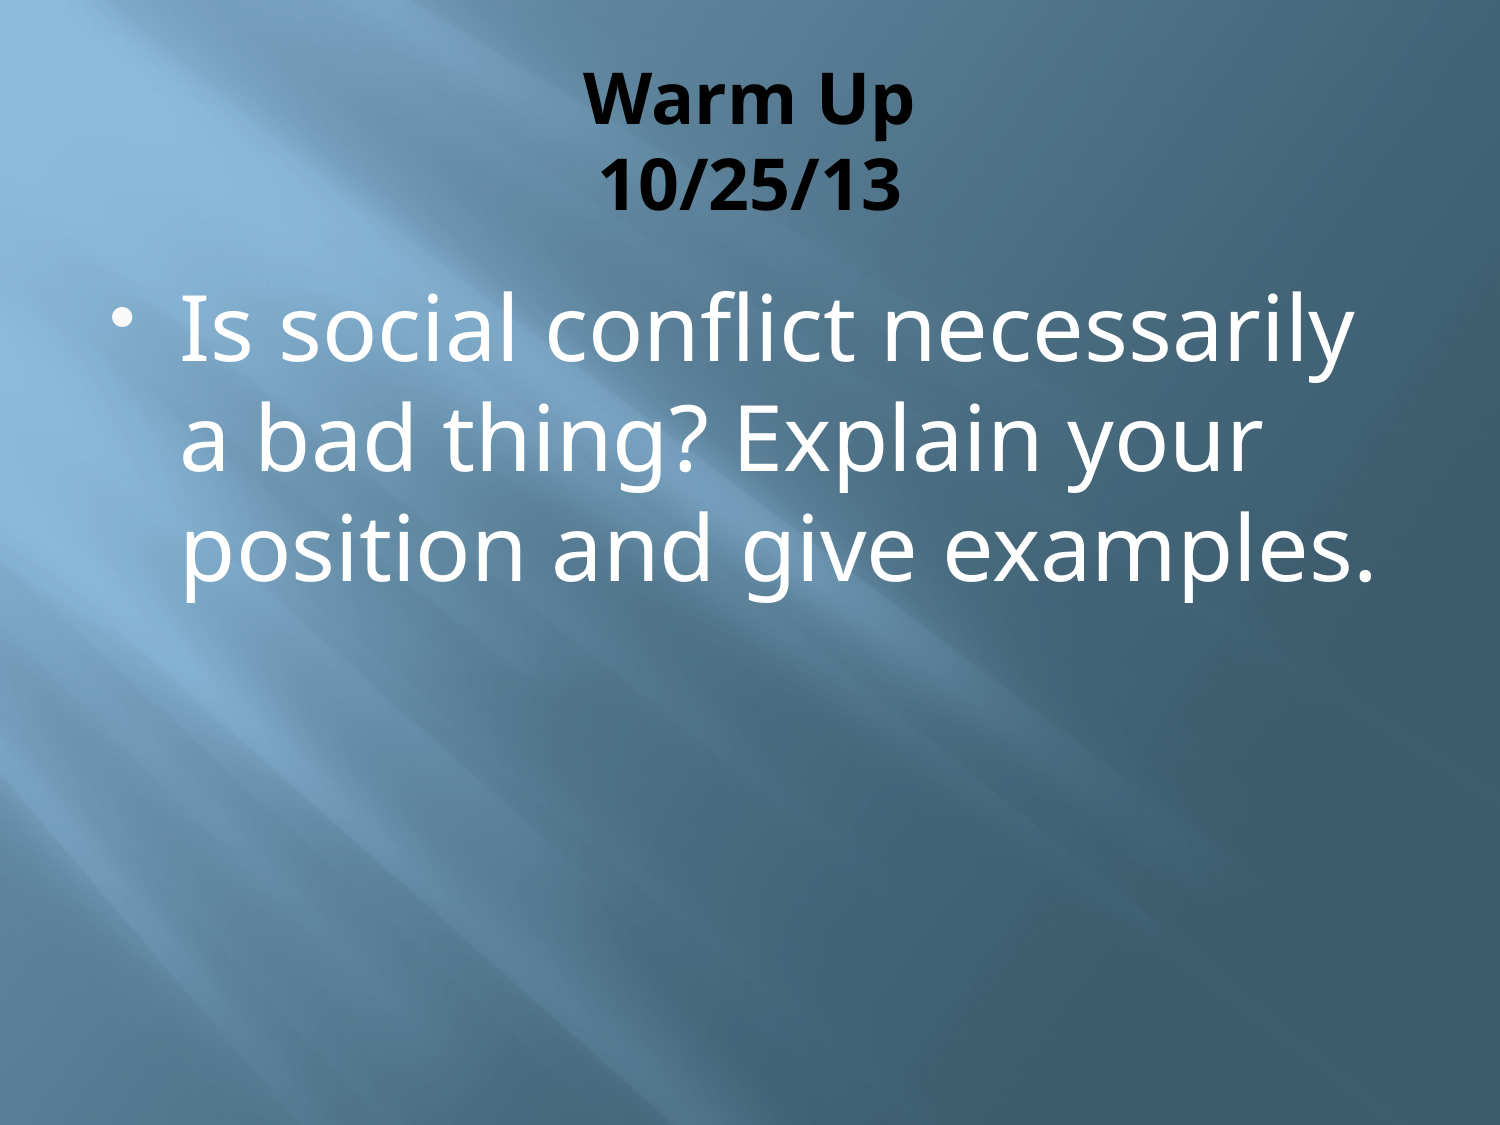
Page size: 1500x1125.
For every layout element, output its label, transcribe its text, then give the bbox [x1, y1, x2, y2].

list Is social conflict necessarily a bad thing? Explain your position and give examples. [75, 262, 1425, 1035]
title Warm Up 10/25/13 [75, 45, 1425, 233]
